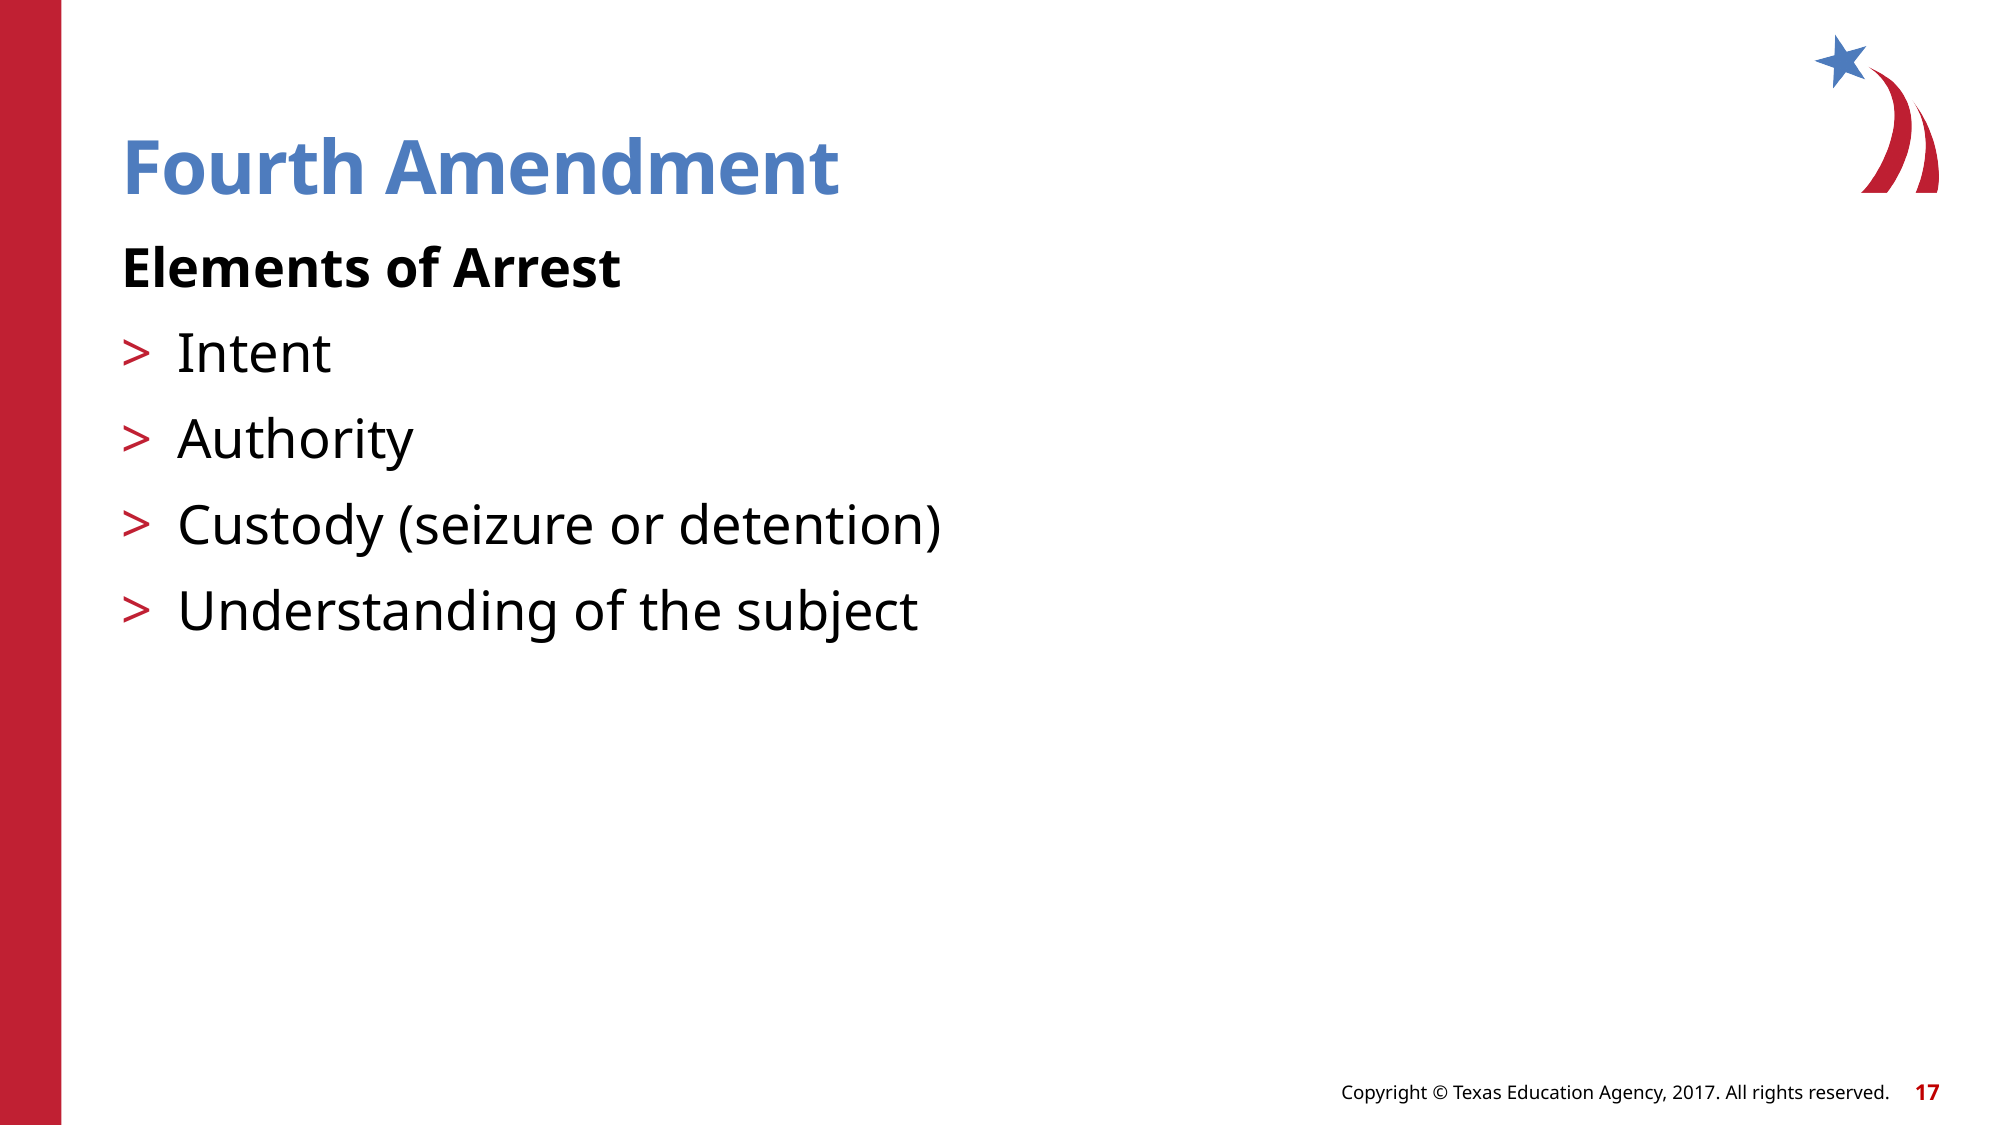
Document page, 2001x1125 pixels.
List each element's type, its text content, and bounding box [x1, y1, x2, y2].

list Elements of Arrest Intent Authority Custody (seizure or detention) Understanding of the subject [121, 233, 1000, 1010]
picture [1814, 34, 1939, 193]
title Fourth Amendment [121, 66, 1772, 211]
